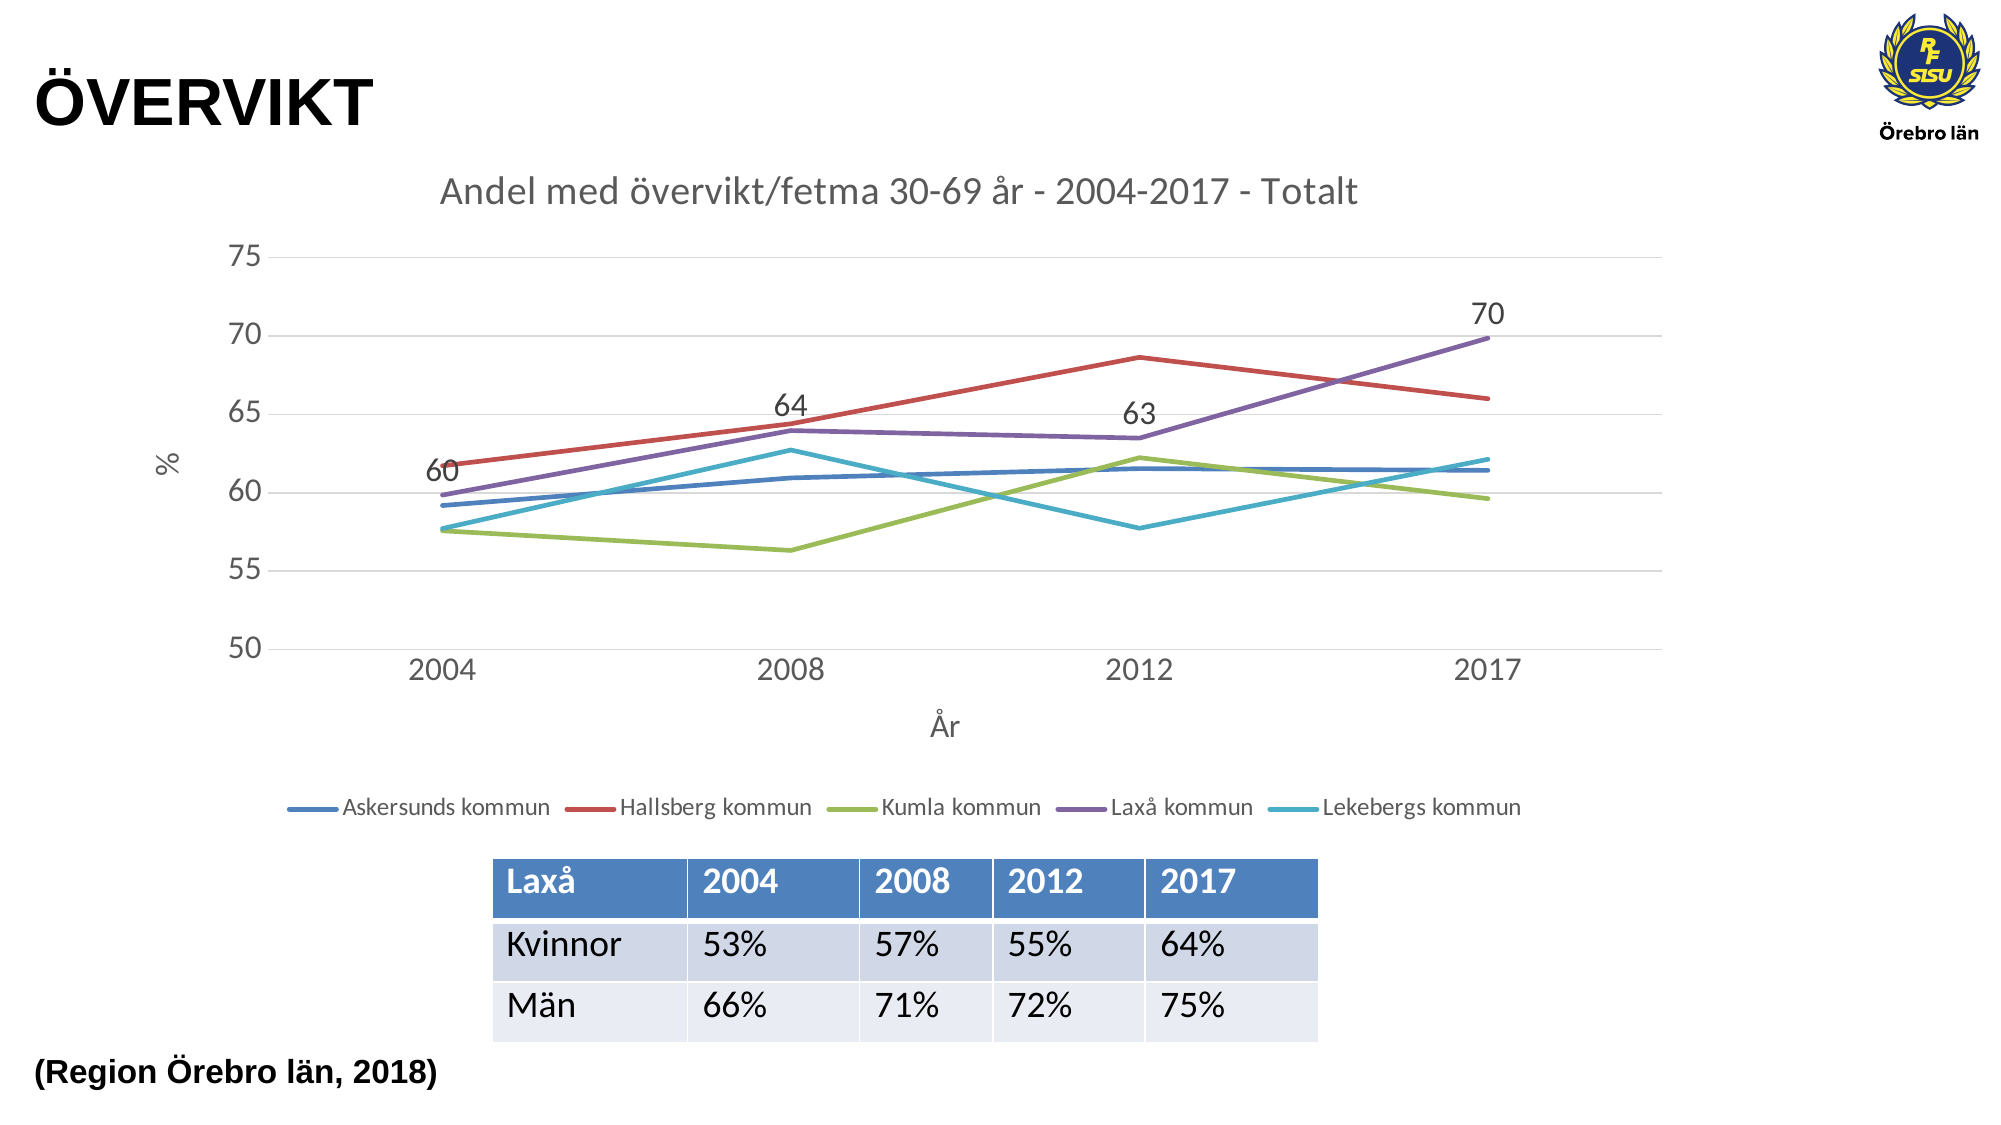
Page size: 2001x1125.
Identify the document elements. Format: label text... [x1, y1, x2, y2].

table_cell 53% [688, 924, 859, 981]
table_header 2004 [688, 859, 859, 918]
table_header 2012 [994, 859, 1144, 918]
table_cell 75% [1146, 983, 1318, 1042]
table_header 2017 [1146, 859, 1318, 918]
table_cell Kvinnor [493, 924, 687, 981]
chart [117, 139, 1694, 828]
picture [1878, 13, 1981, 140]
table_cell 64% [1146, 924, 1318, 981]
table_cell 57% [860, 924, 992, 981]
text_box (Region Örebro län, 2018) [19, 1042, 536, 1098]
text_box ÖVERVIKT [19, 60, 1671, 140]
table_cell Män [493, 983, 687, 1042]
table_header 2008 [860, 859, 992, 918]
table_header Laxå [493, 859, 687, 918]
table_cell 72% [994, 983, 1144, 1042]
table_cell 66% [688, 983, 859, 1042]
table_cell 71% [860, 983, 992, 1042]
table_cell 55% [994, 924, 1144, 981]
